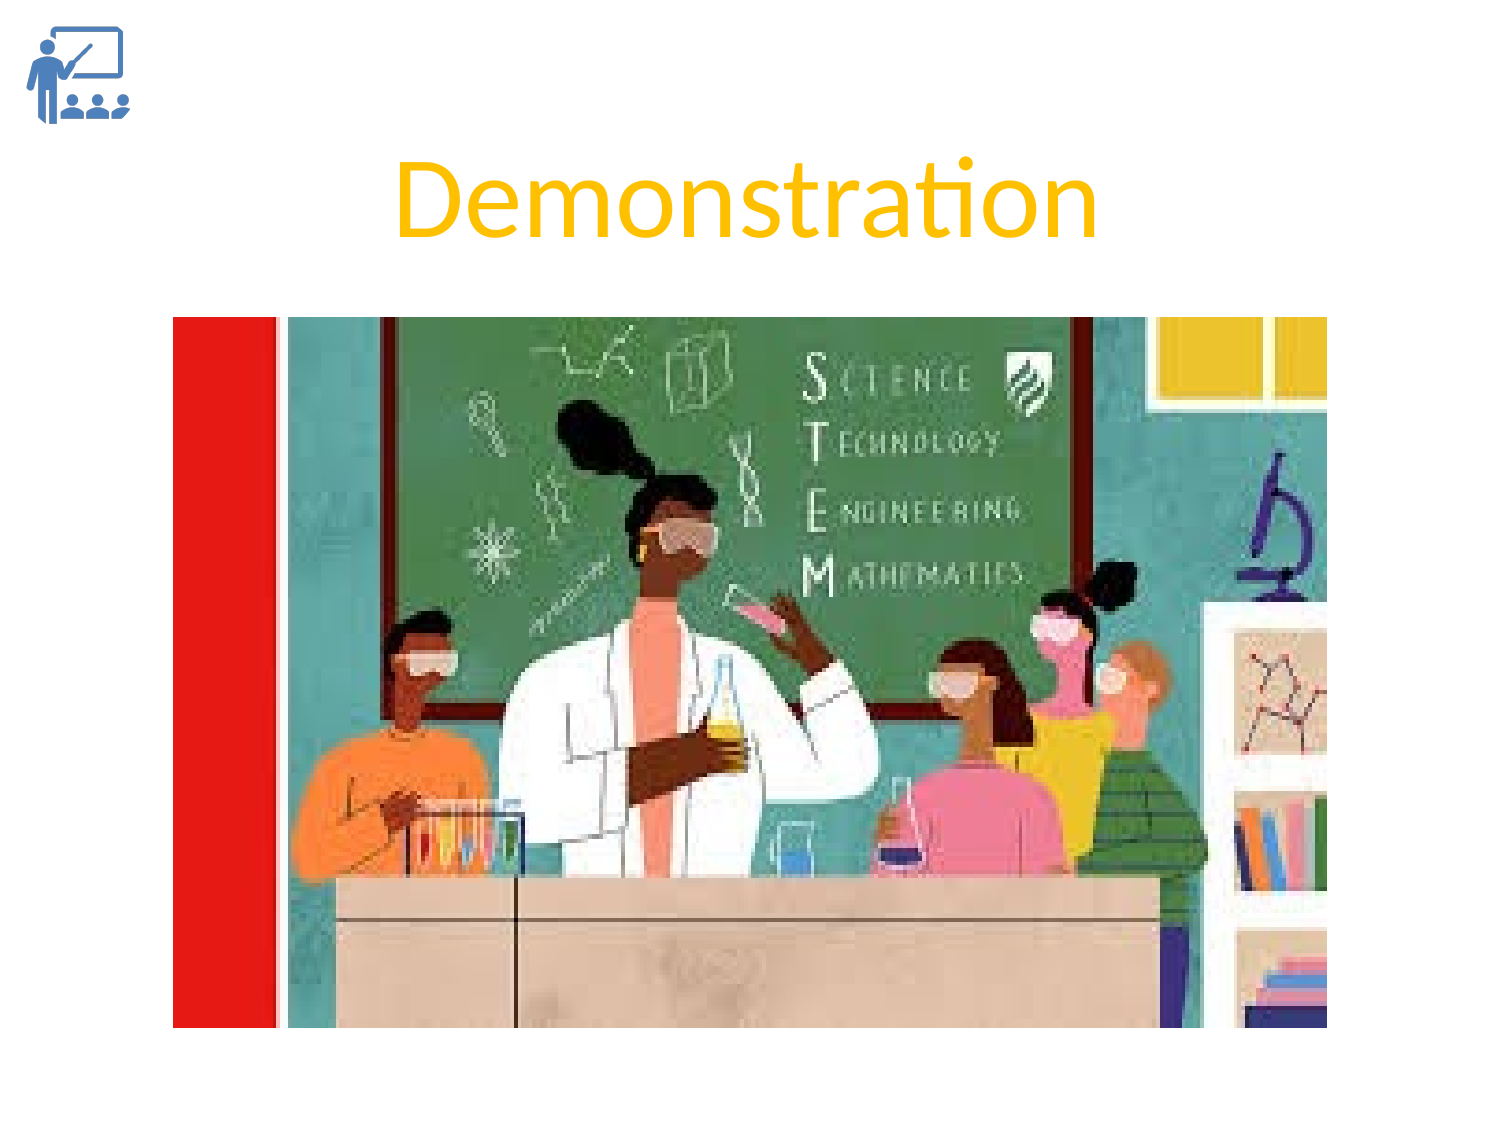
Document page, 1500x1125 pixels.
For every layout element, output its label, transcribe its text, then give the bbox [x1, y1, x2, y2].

text_box [20, 14, 142, 135]
text_box Demonstration [377, 113, 1123, 269]
picture [172, 317, 1328, 1028]
